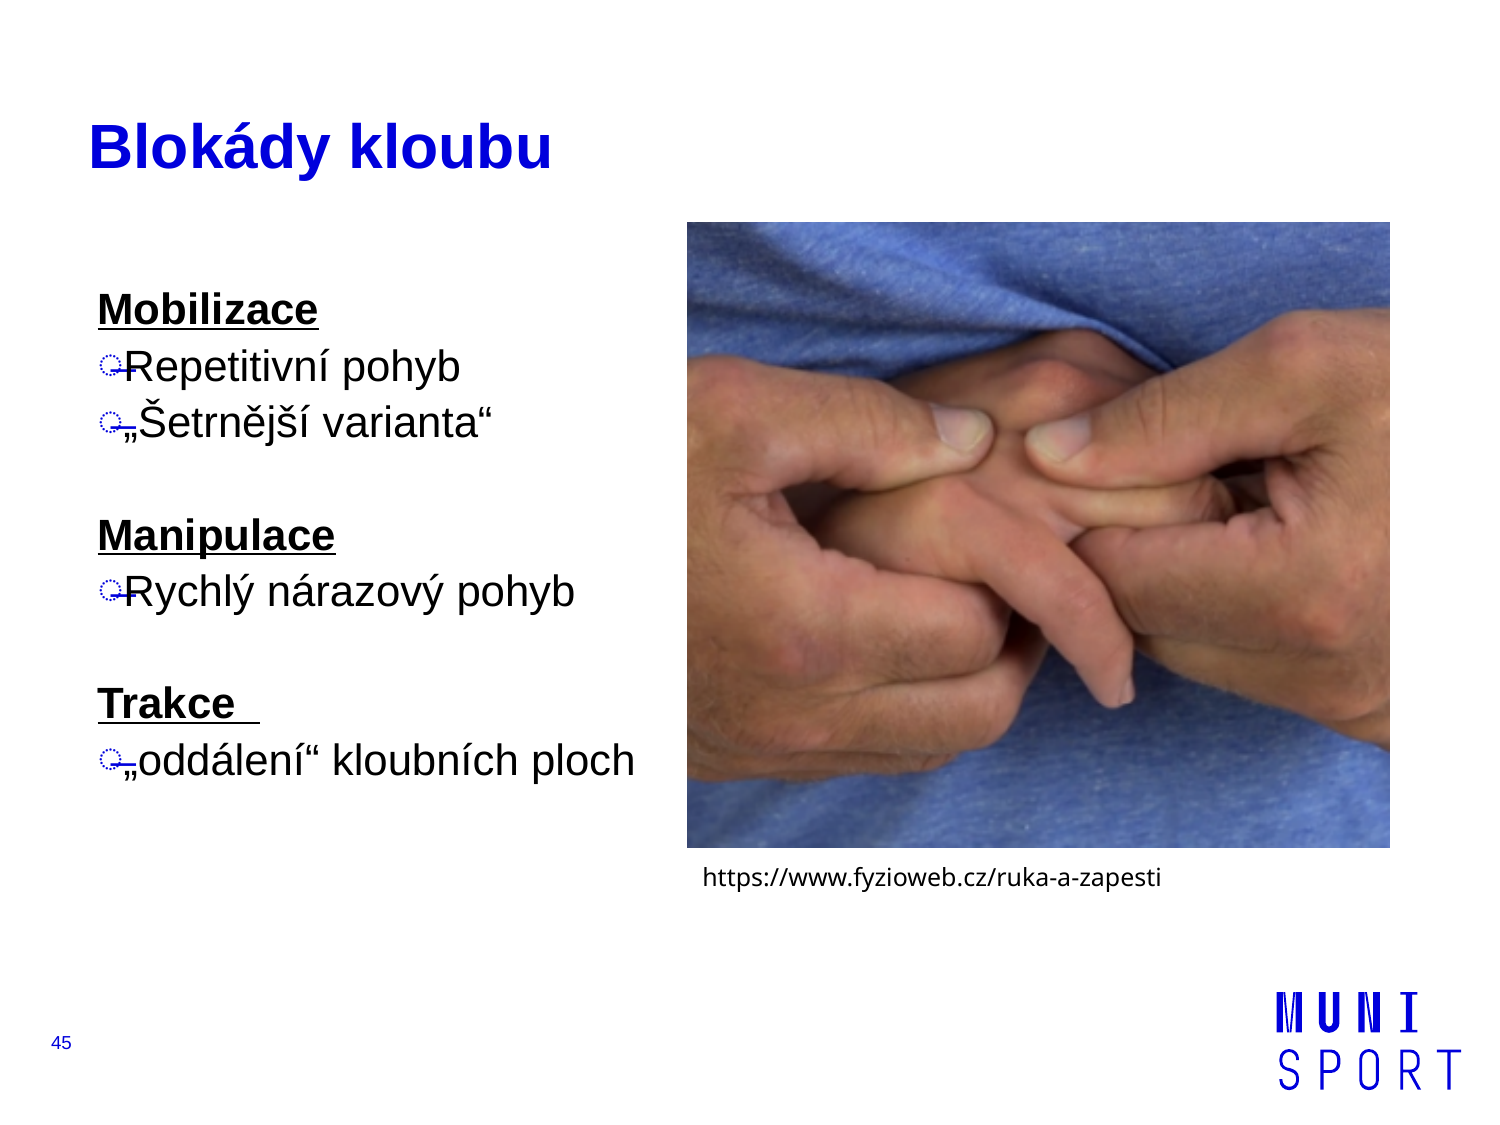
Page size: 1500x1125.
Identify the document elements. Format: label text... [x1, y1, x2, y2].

title Blokády kloubu [88, 118, 1412, 193]
slide_number 45 [50, 1021, 82, 1063]
text_box https://www.fyzioweb.cz/ruka-a-zapesti [687, 854, 1438, 900]
picture [687, 222, 1390, 848]
list Mobilizace Repetitivní pohyb „Šetrnější varianta“ Manipulace Rychlý nárazový pohyb Trakce „oddálení“ kloubních ploch [88, 277, 688, 957]
